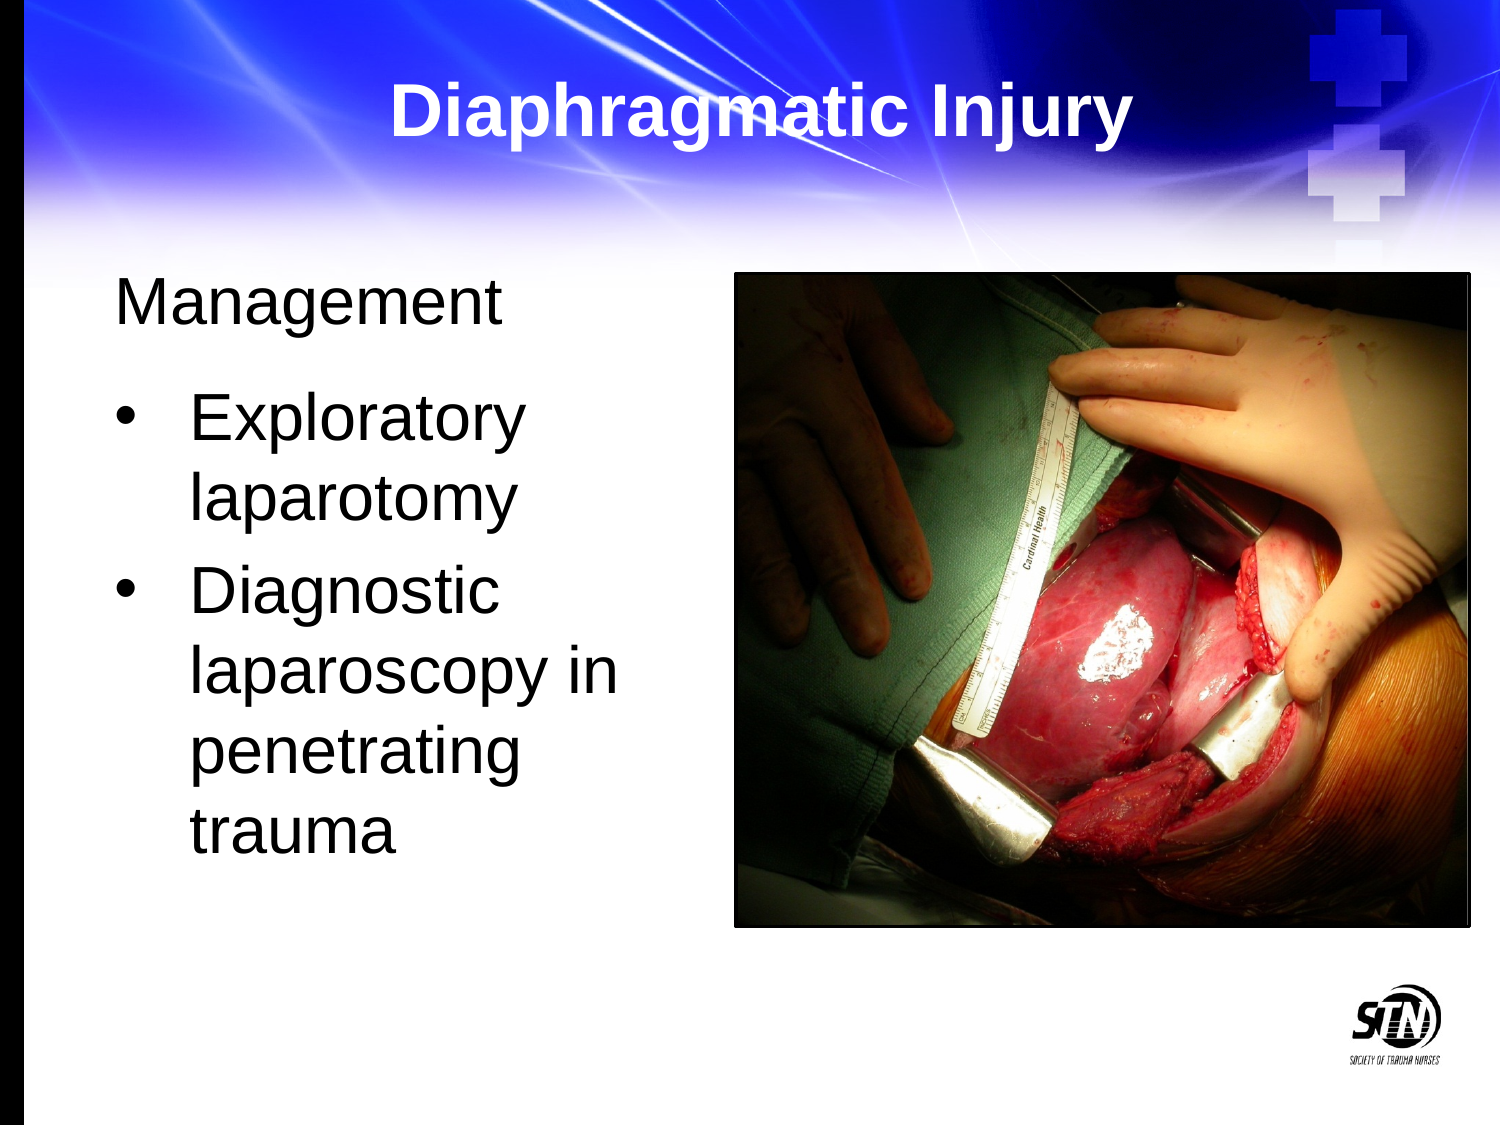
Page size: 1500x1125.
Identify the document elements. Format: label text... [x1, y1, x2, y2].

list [737, 274, 1468, 926]
list Management Exploratory laparotomy Diagnostic laparoscopy in penetrating trauma [99, 249, 763, 993]
title Diaphragmatic Injury [24, 12, 1500, 200]
picture [0, 0, 1500, 1125]
